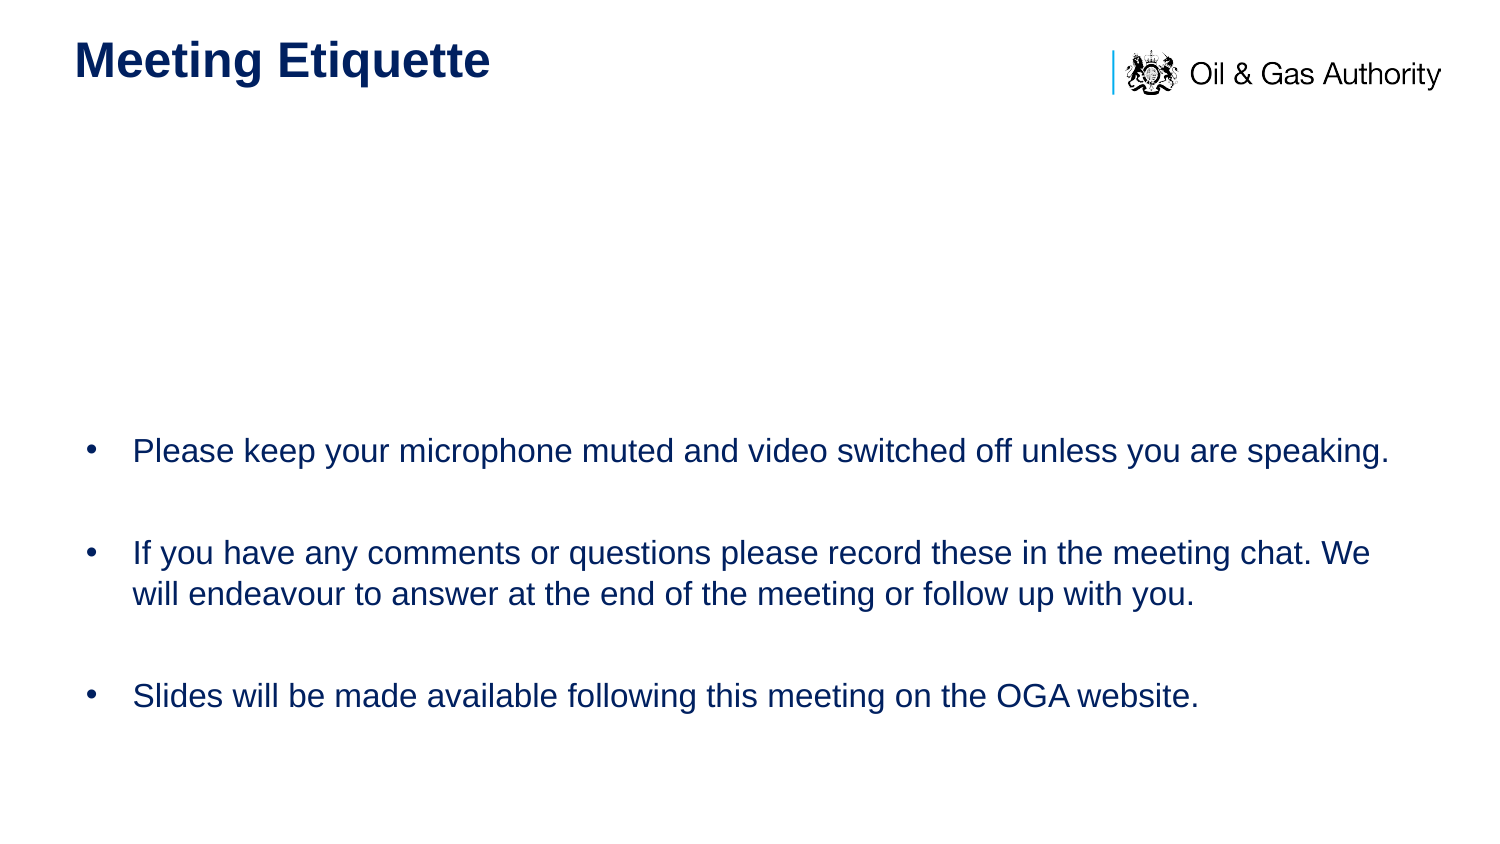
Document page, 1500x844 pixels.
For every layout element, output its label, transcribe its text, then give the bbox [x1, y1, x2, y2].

picture [1115, 50, 1441, 95]
text_box Please keep your microphone muted and video switched off unless you are speaking. If you have any comments or questions please record these in the meeting chat. We will endeavour to answer at the end of the meeting or follow up with you. Slides will be made available following this meeting on the OGA website. [70, 421, 1435, 722]
title Meeting Etiquette [70, 33, 1048, 175]
